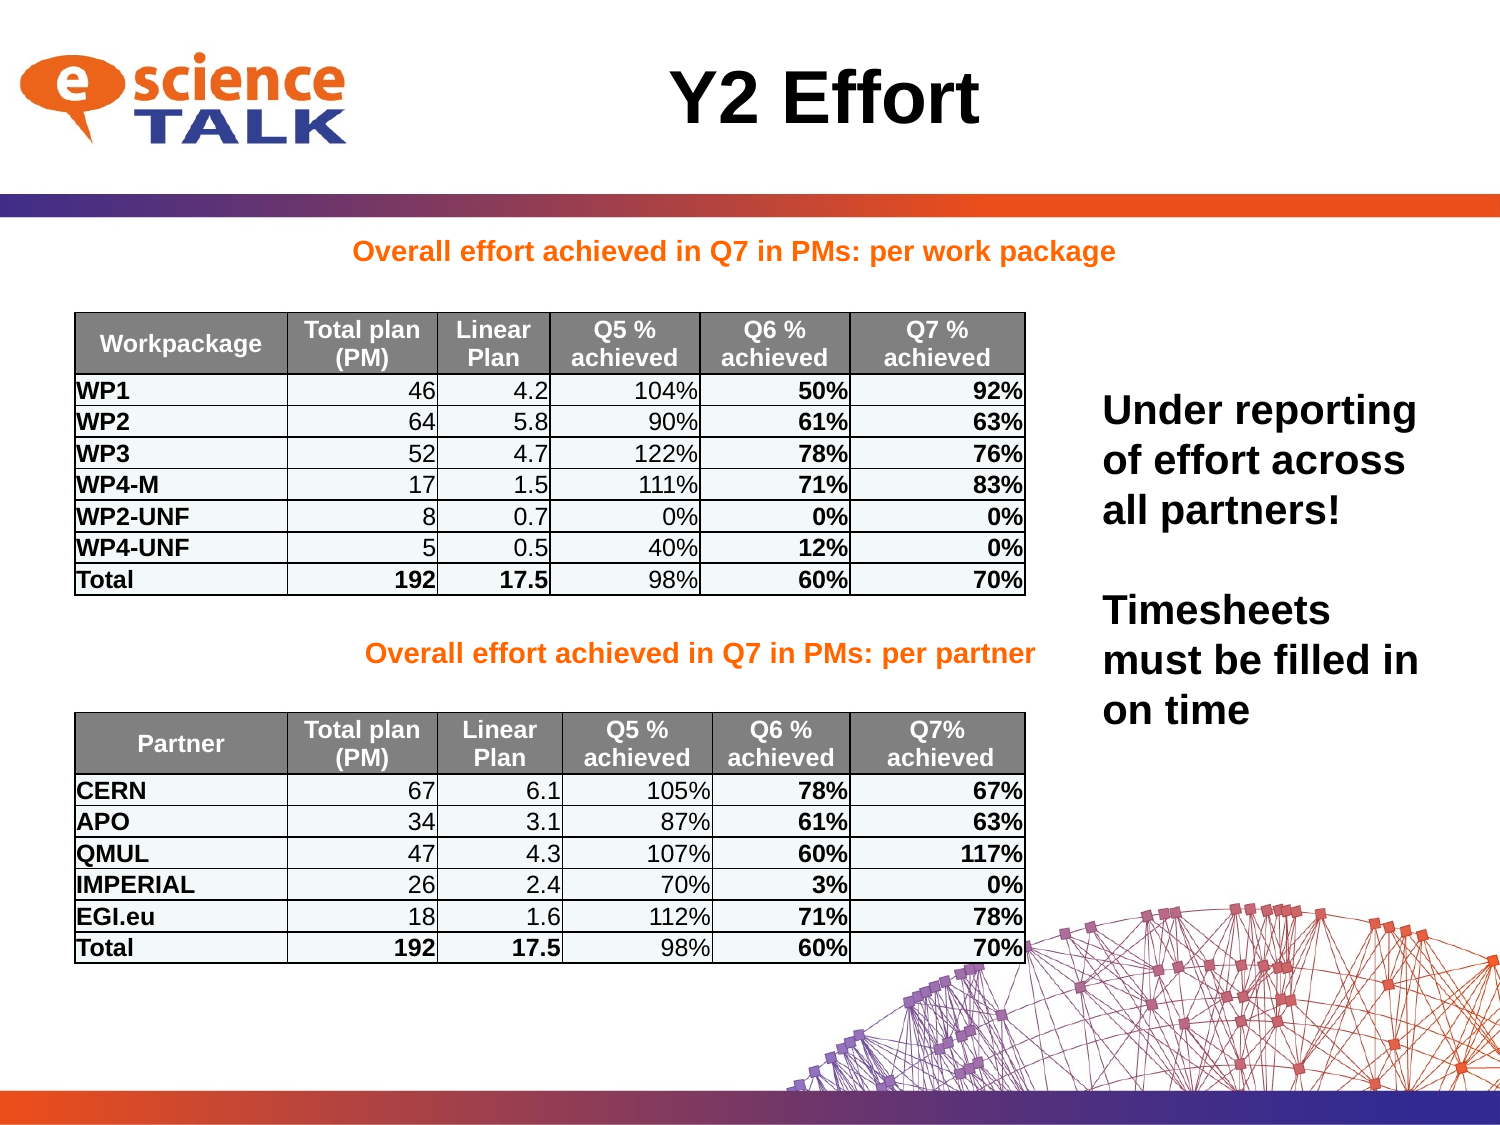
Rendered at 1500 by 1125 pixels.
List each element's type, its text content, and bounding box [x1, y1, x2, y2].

table_cell 0% [851, 533, 1024, 562]
table_cell 0% [851, 869, 1024, 899]
text_box Overall effort achieved in Q7 in PMs: per work package [337, 224, 1213, 275]
table_cell 0.5 [438, 533, 549, 562]
title Y2 Effort [150, 0, 1500, 188]
table_cell Total [76, 933, 287, 962]
table_cell 3% [713, 869, 849, 899]
table_cell WP1 [76, 375, 287, 405]
table_cell CERN [76, 775, 287, 805]
table_header Workpackage [76, 313, 287, 373]
table_cell 0% [701, 501, 849, 531]
table_cell 61% [713, 806, 849, 836]
table_cell 71% [713, 901, 849, 931]
table_cell 6.1 [438, 775, 562, 805]
table_cell QMUL [76, 838, 287, 868]
table_header Linear Plan [438, 313, 549, 373]
text_box Under reporting of effort across all partners! Timesheets must be filled in on time [1087, 375, 1438, 740]
table_header Total plan (PM) [288, 713, 437, 773]
table_cell 76% [851, 438, 1024, 468]
table_header Q6 % achieved [713, 713, 849, 773]
table_cell 46 [288, 375, 437, 405]
table_cell 2.4 [438, 869, 562, 899]
table_header Total plan (PM) [288, 313, 437, 373]
table_cell 1.6 [438, 901, 562, 931]
table_cell WP4-UNF [76, 533, 287, 562]
table_cell 40% [551, 533, 699, 562]
table_cell 70% [851, 933, 1024, 962]
table_cell 117% [851, 838, 1024, 868]
table_cell 70% [563, 869, 712, 899]
table_cell 92% [851, 375, 1024, 405]
picture [0, 0, 1500, 1125]
table_cell APO [76, 806, 287, 836]
table_cell 104% [551, 375, 699, 405]
table_cell 61% [701, 406, 849, 436]
table_cell 12% [701, 533, 849, 562]
table_cell 60% [713, 933, 849, 962]
table_header Q7% achieved [851, 713, 1024, 773]
table_cell 52 [288, 438, 437, 468]
table_cell 0.7 [438, 501, 549, 531]
table_cell 17.5 [438, 564, 549, 594]
table_cell 17.5 [438, 933, 562, 962]
table_header Q5 % achieved [551, 313, 699, 373]
table_header Q6 % achieved [701, 313, 849, 373]
table_header Q5 % achieved [563, 713, 712, 773]
table_cell 192 [288, 933, 437, 962]
table_cell 5.8 [438, 406, 549, 436]
table_header Linear Plan [438, 713, 562, 773]
table_cell WP4-M [76, 469, 287, 499]
table_header Q7 % achieved [851, 313, 1024, 373]
table_cell 50% [701, 375, 849, 405]
table_cell WP2-UNF [76, 501, 287, 531]
table_cell 70% [851, 564, 1024, 594]
table_cell 98% [551, 564, 699, 594]
table_cell 98% [563, 933, 712, 962]
table_cell 87% [563, 806, 712, 836]
table_cell 1.5 [438, 469, 549, 499]
table_cell 18 [288, 901, 437, 931]
table_header Partner [76, 713, 287, 773]
table_cell 63% [851, 806, 1024, 836]
table_cell 192 [288, 564, 437, 594]
table_cell 107% [563, 838, 712, 868]
table_cell Total [76, 564, 287, 594]
table_cell WP2 [76, 406, 287, 436]
text_box Overall effort achieved in Q7 in PMs: per partner [350, 626, 1087, 677]
table_cell 78% [851, 901, 1024, 931]
table_cell EGI.eu [76, 901, 287, 931]
table_cell 3.1 [438, 806, 562, 836]
table_cell 90% [551, 406, 699, 436]
table_cell 26 [288, 869, 437, 899]
table_cell 67% [851, 775, 1024, 805]
table_cell IMPERIAL [76, 869, 287, 899]
table_cell 47 [288, 838, 437, 868]
table_cell 4.7 [438, 438, 549, 468]
table_cell 5 [288, 533, 437, 562]
table_cell 78% [701, 438, 849, 468]
table_cell WP3 [76, 438, 287, 468]
table_cell 4.2 [438, 375, 549, 405]
table_cell 60% [701, 564, 849, 594]
table_cell 0% [851, 501, 1024, 531]
table_cell 34 [288, 806, 437, 836]
table_cell 64 [288, 406, 437, 436]
table_cell 112% [563, 901, 712, 931]
table_cell 111% [551, 469, 699, 499]
table_cell 78% [713, 775, 849, 805]
table_cell 60% [713, 838, 849, 868]
table_cell 8 [288, 501, 437, 531]
table_cell 71% [701, 469, 849, 499]
table_cell 67 [288, 775, 437, 805]
table_cell 122% [551, 438, 699, 468]
table_cell 83% [851, 469, 1024, 499]
table_cell 4.3 [438, 838, 562, 868]
table_cell 105% [563, 775, 712, 805]
table_cell 17 [288, 469, 437, 499]
table_cell 0% [551, 501, 699, 531]
table_cell 63% [851, 406, 1024, 436]
